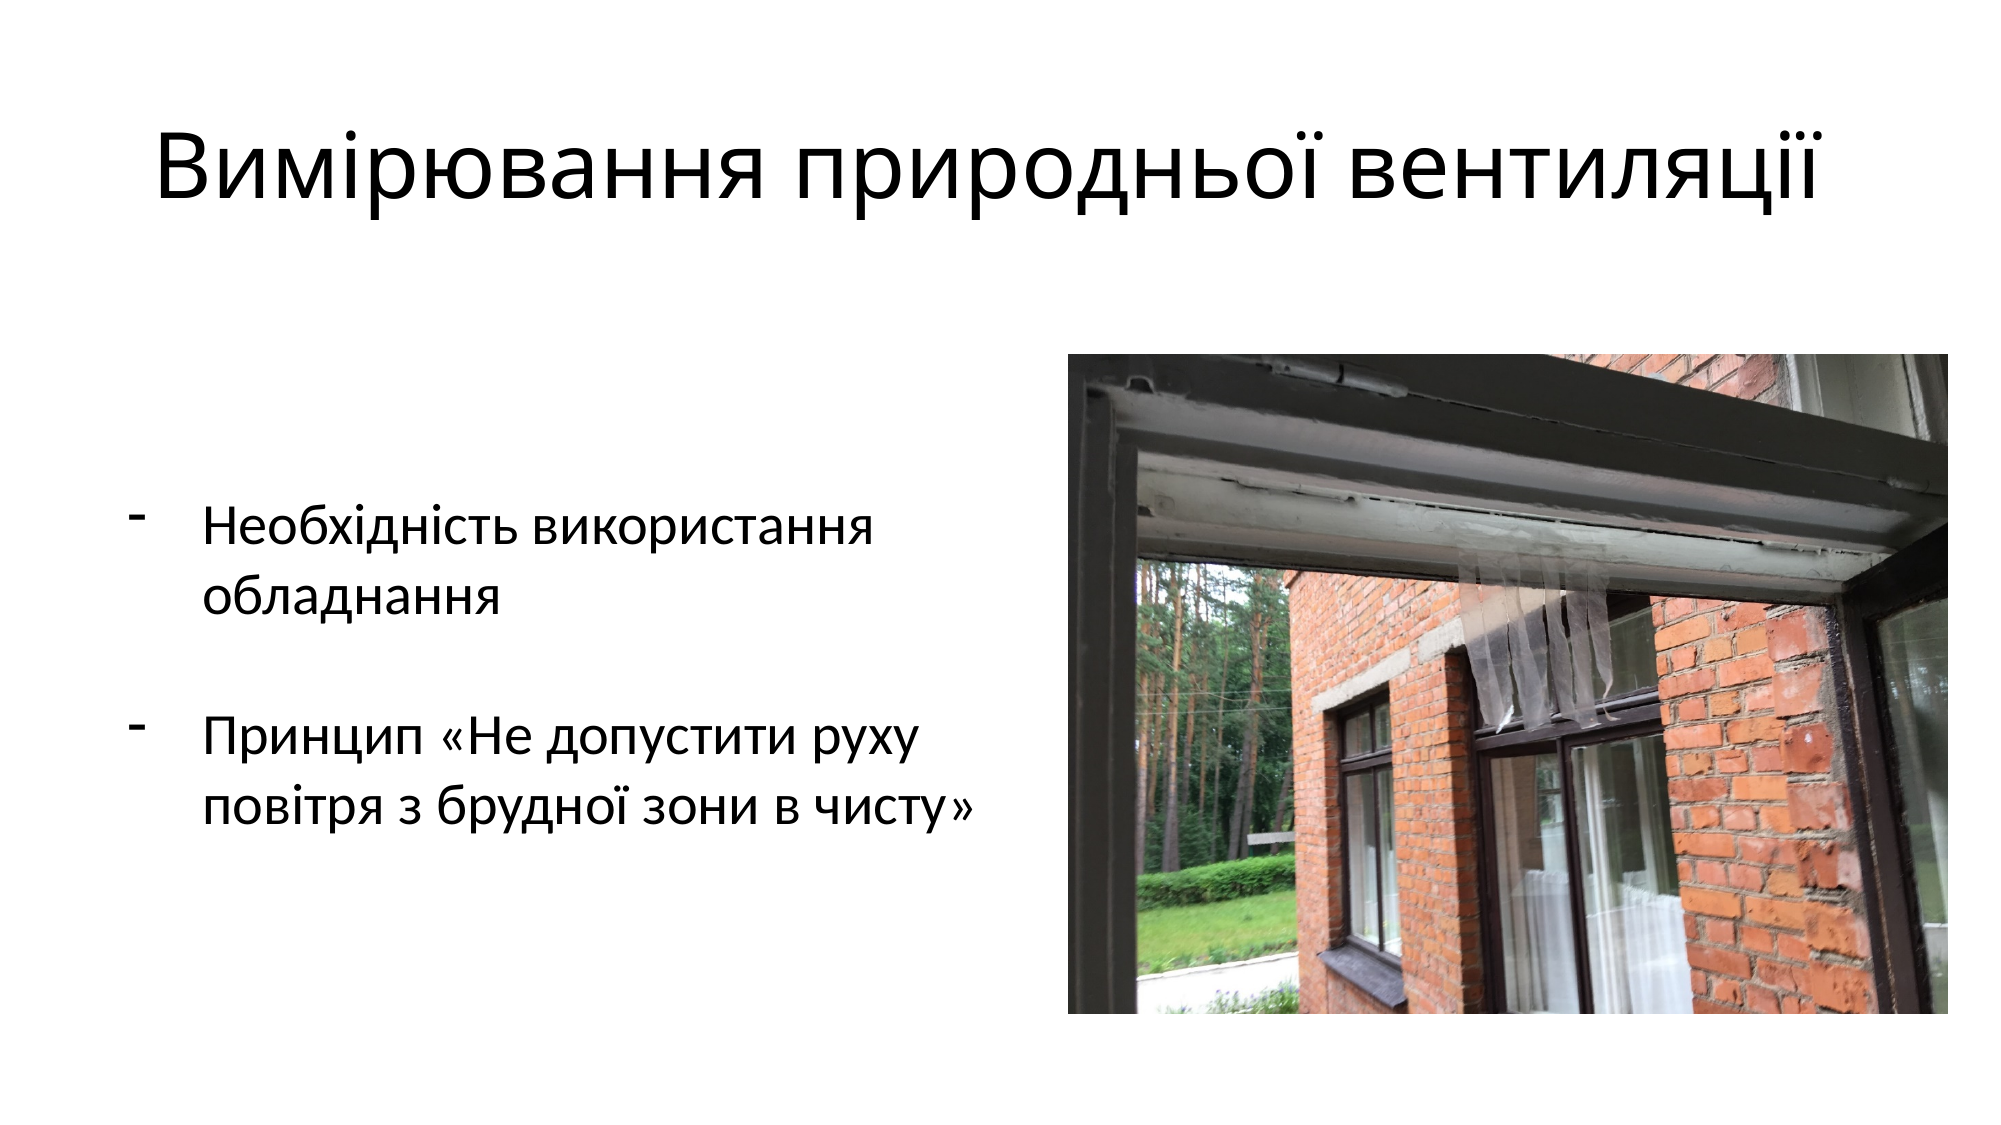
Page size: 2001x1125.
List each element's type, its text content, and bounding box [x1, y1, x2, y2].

text_box Необхідність використання обладнання Принцип «Не допустити руху повітря з брудної зони в чисту» [112, 478, 1017, 914]
title Вимірювання природньої вентиляції [137, 59, 1863, 278]
picture [1068, 354, 1948, 1014]
